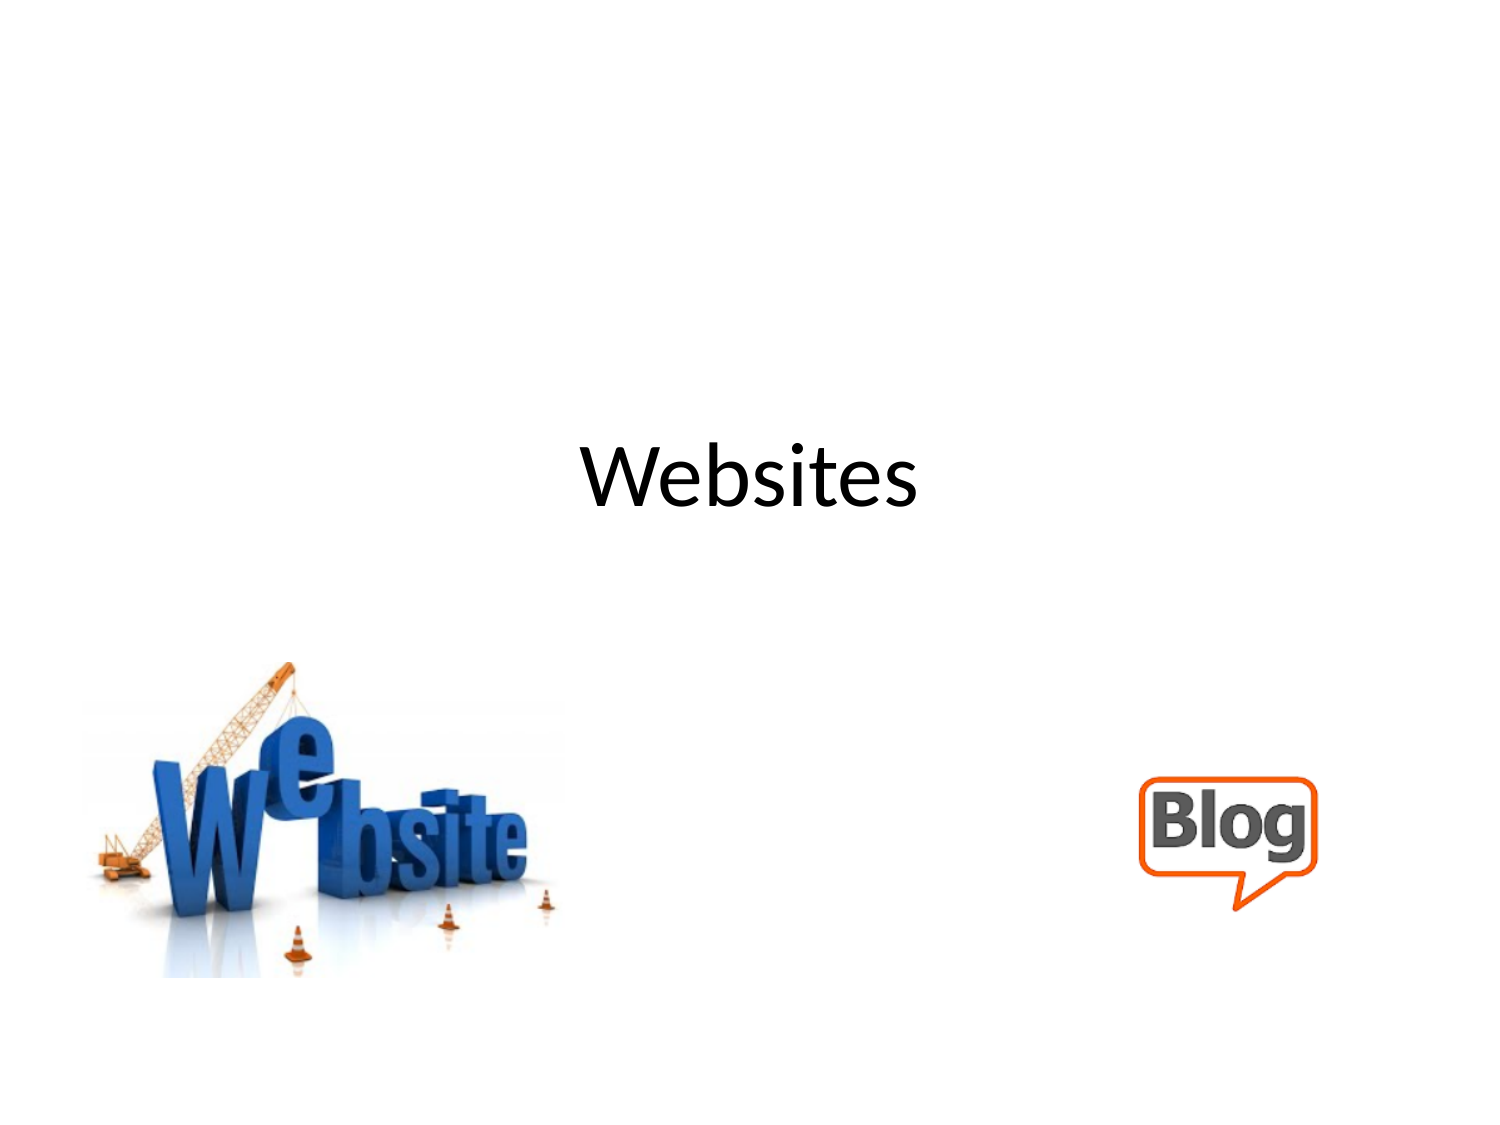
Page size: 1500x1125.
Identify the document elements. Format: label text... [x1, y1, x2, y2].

picture [1123, 754, 1326, 923]
title Websites [112, 349, 1388, 591]
picture [82, 662, 566, 978]
